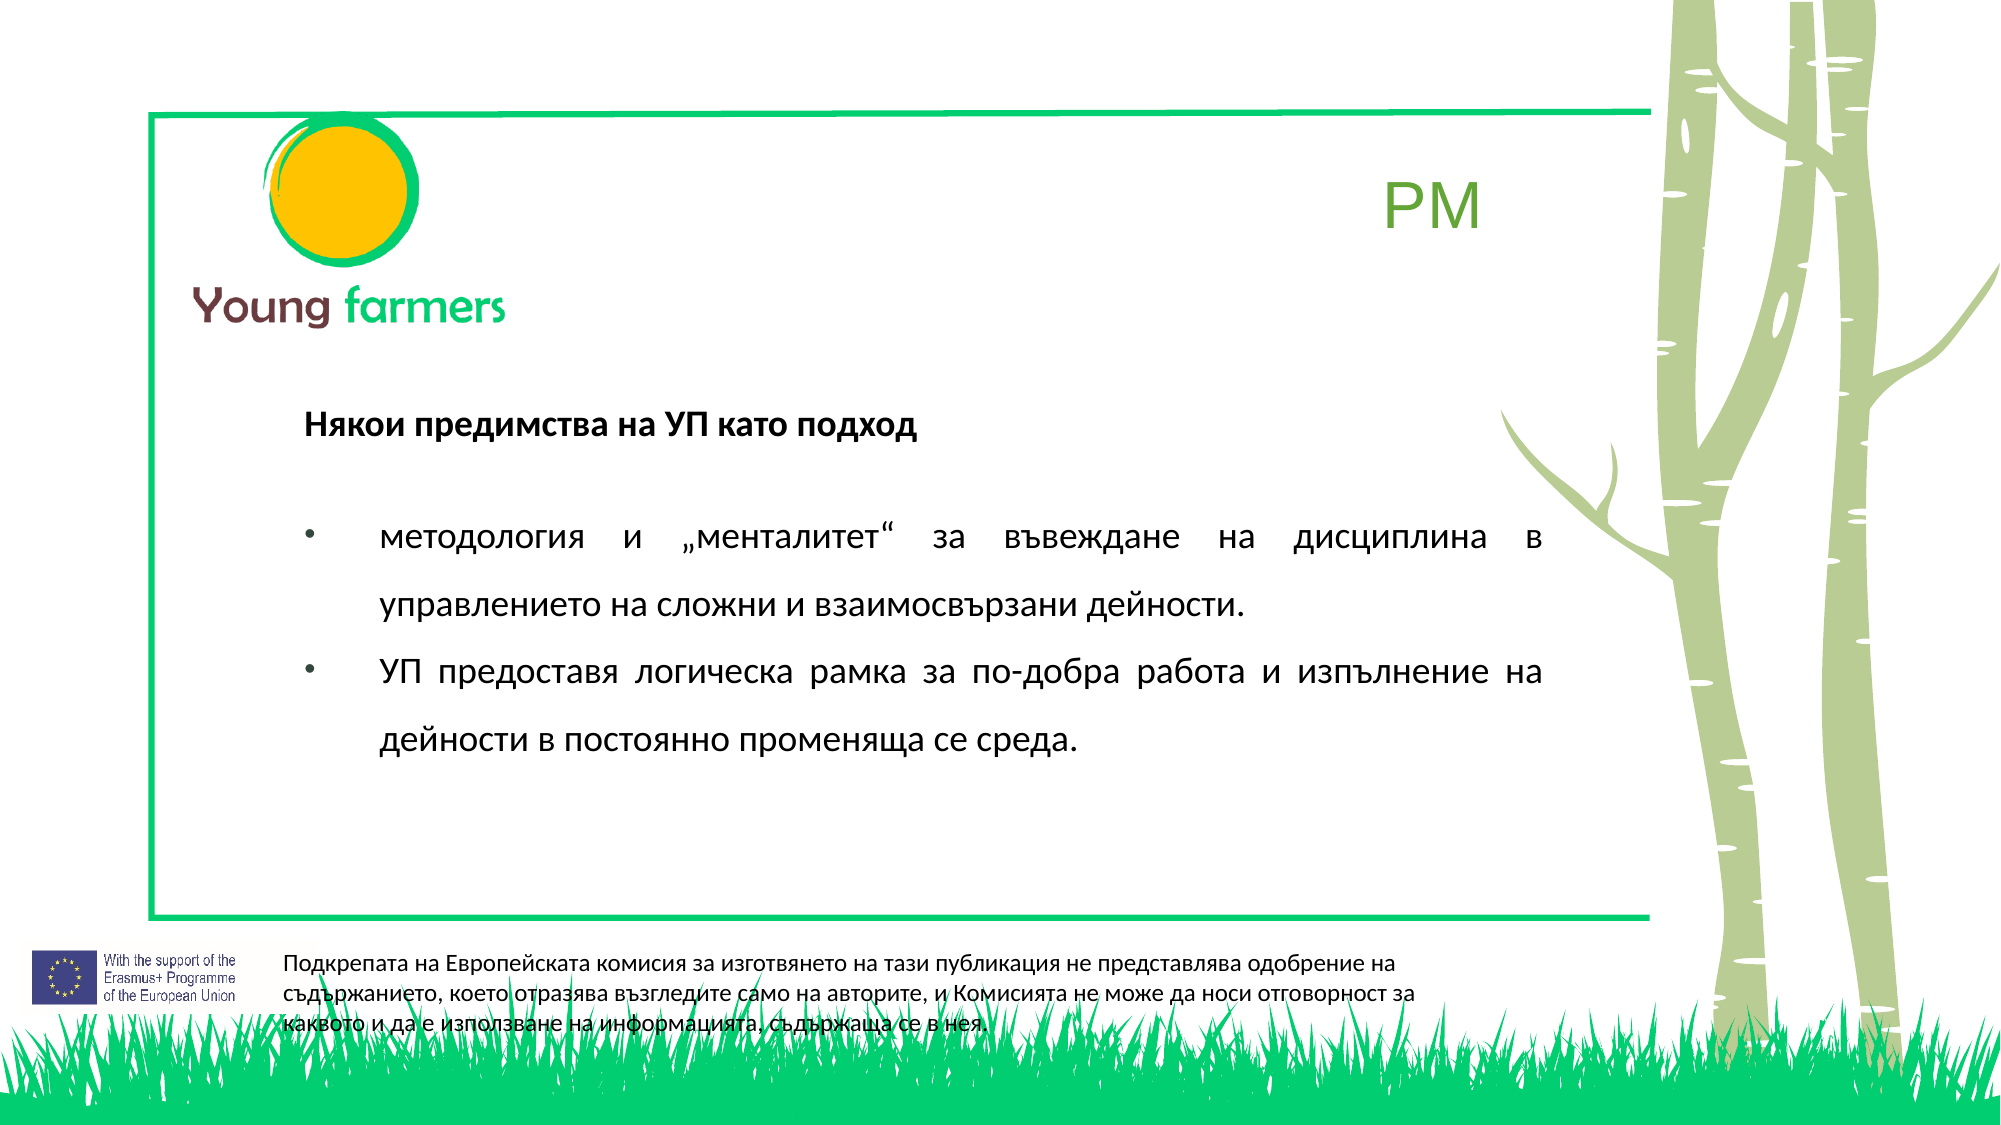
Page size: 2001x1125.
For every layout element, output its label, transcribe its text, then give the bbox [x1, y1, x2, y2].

text_box [150, 110, 1651, 919]
text_box [1877, 1051, 1884, 1079]
text_box [1559, 0, 2000, 1072]
text_box [1881, 1030, 1904, 1079]
picture [187, 111, 511, 329]
picture [21, 939, 319, 1014]
text_box Някои предимства на УП като подход методология и „менталитет“ за въвеждане на дисциплина в управлението на сложни и взаимосвързани дейности. УП предоставя логическа рамка за по-добра работа и изпълнение на дейности в постоянно променяща се среда. [289, 391, 1559, 869]
text_box PM [1368, 154, 1621, 250]
text_box Подкрепата на Европейската комисия за изготвянето на тази публикация не представлява одобрение на съдържанието, което отразява възгледите само на авторите, и Комисията не може да носи отговорност за каквото и да е използване на информацията, съдържаща се в нея. [268, 939, 1474, 1044]
